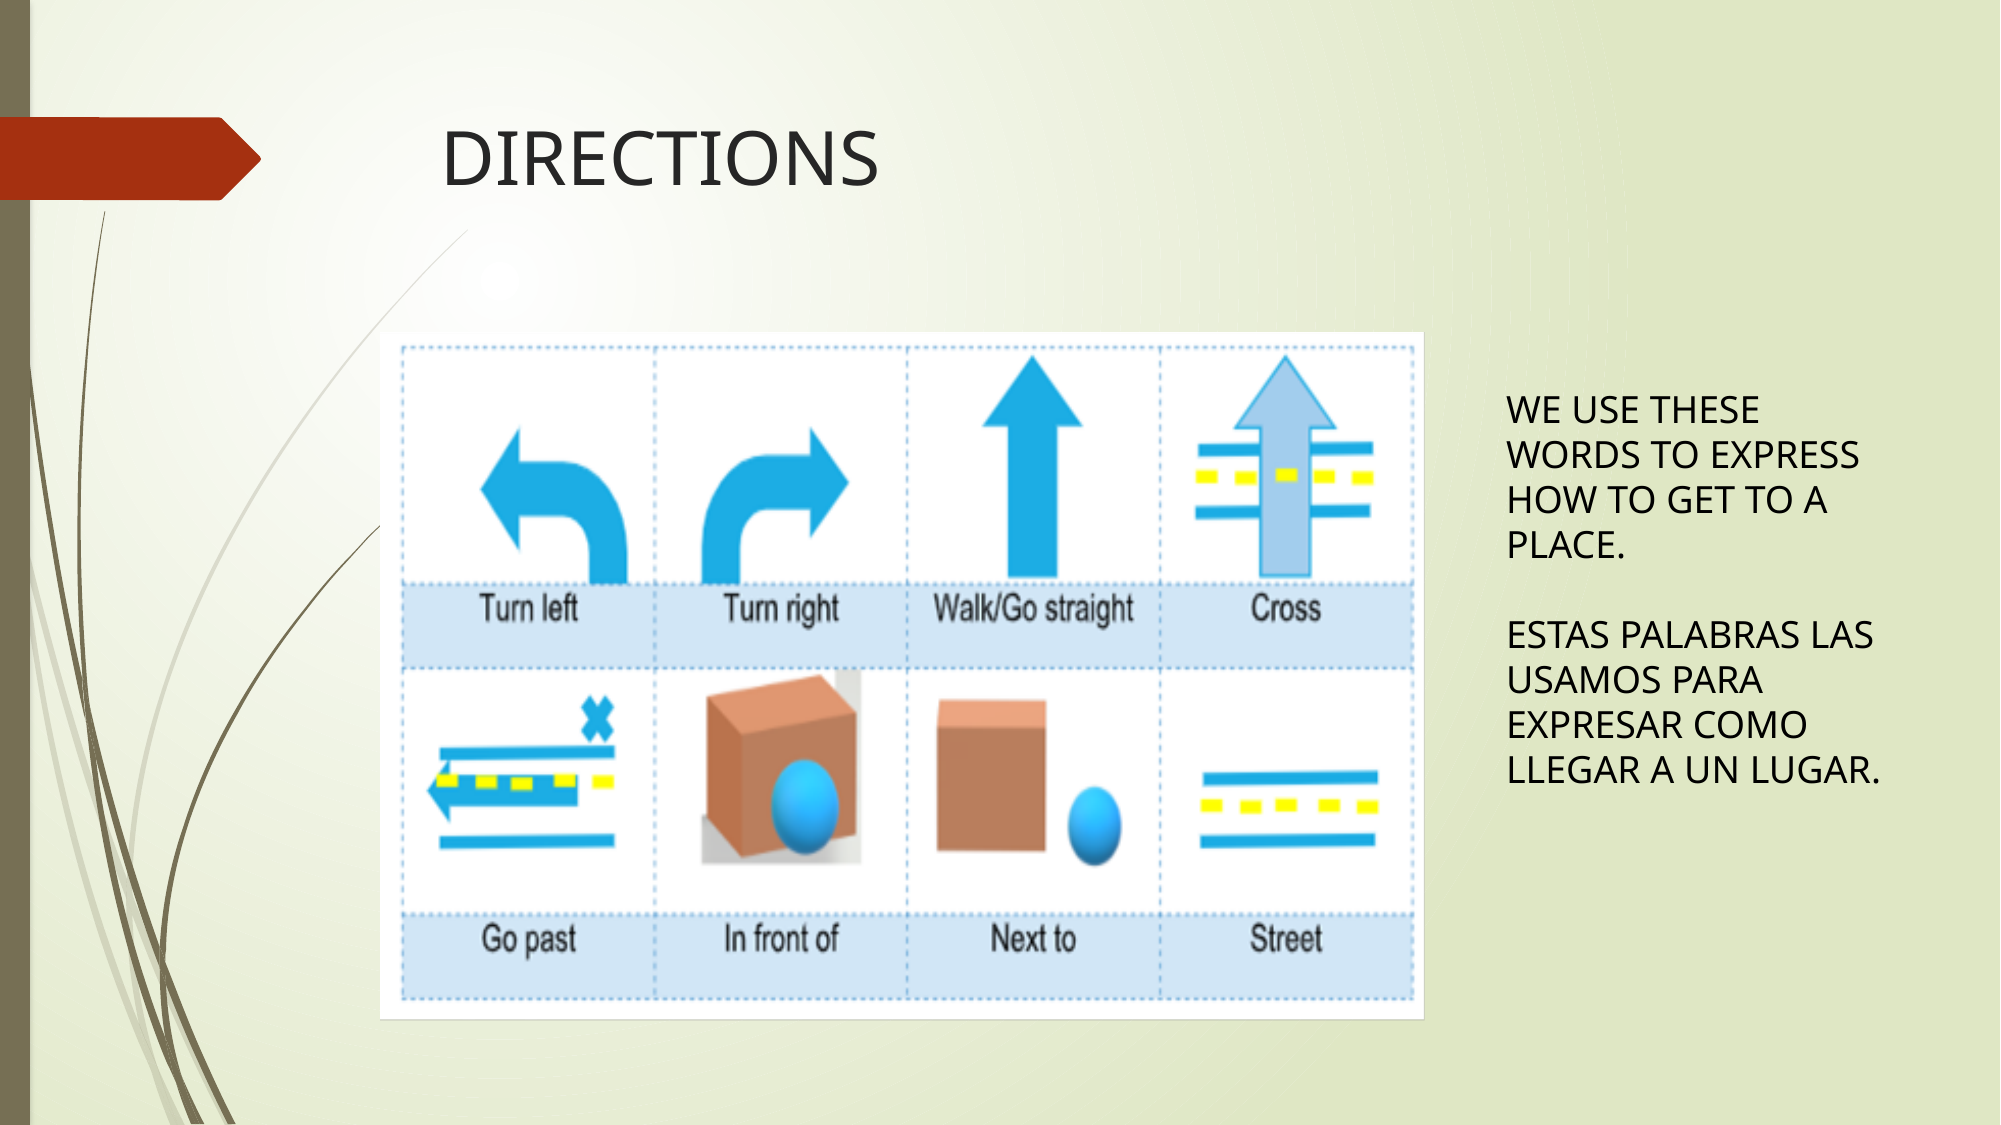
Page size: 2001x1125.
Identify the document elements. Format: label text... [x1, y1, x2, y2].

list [380, 331, 1427, 1023]
title DIRECTIONS [425, 102, 1888, 313]
text_box WE USE THESE WORDS TO EXPRESS HOW TO GET TO A PLACE. ESTAS PALABRAS LAS USAMOS PARA EXPRESAR COMO LLEGAR A UN LUGAR. [1491, 378, 1905, 798]
